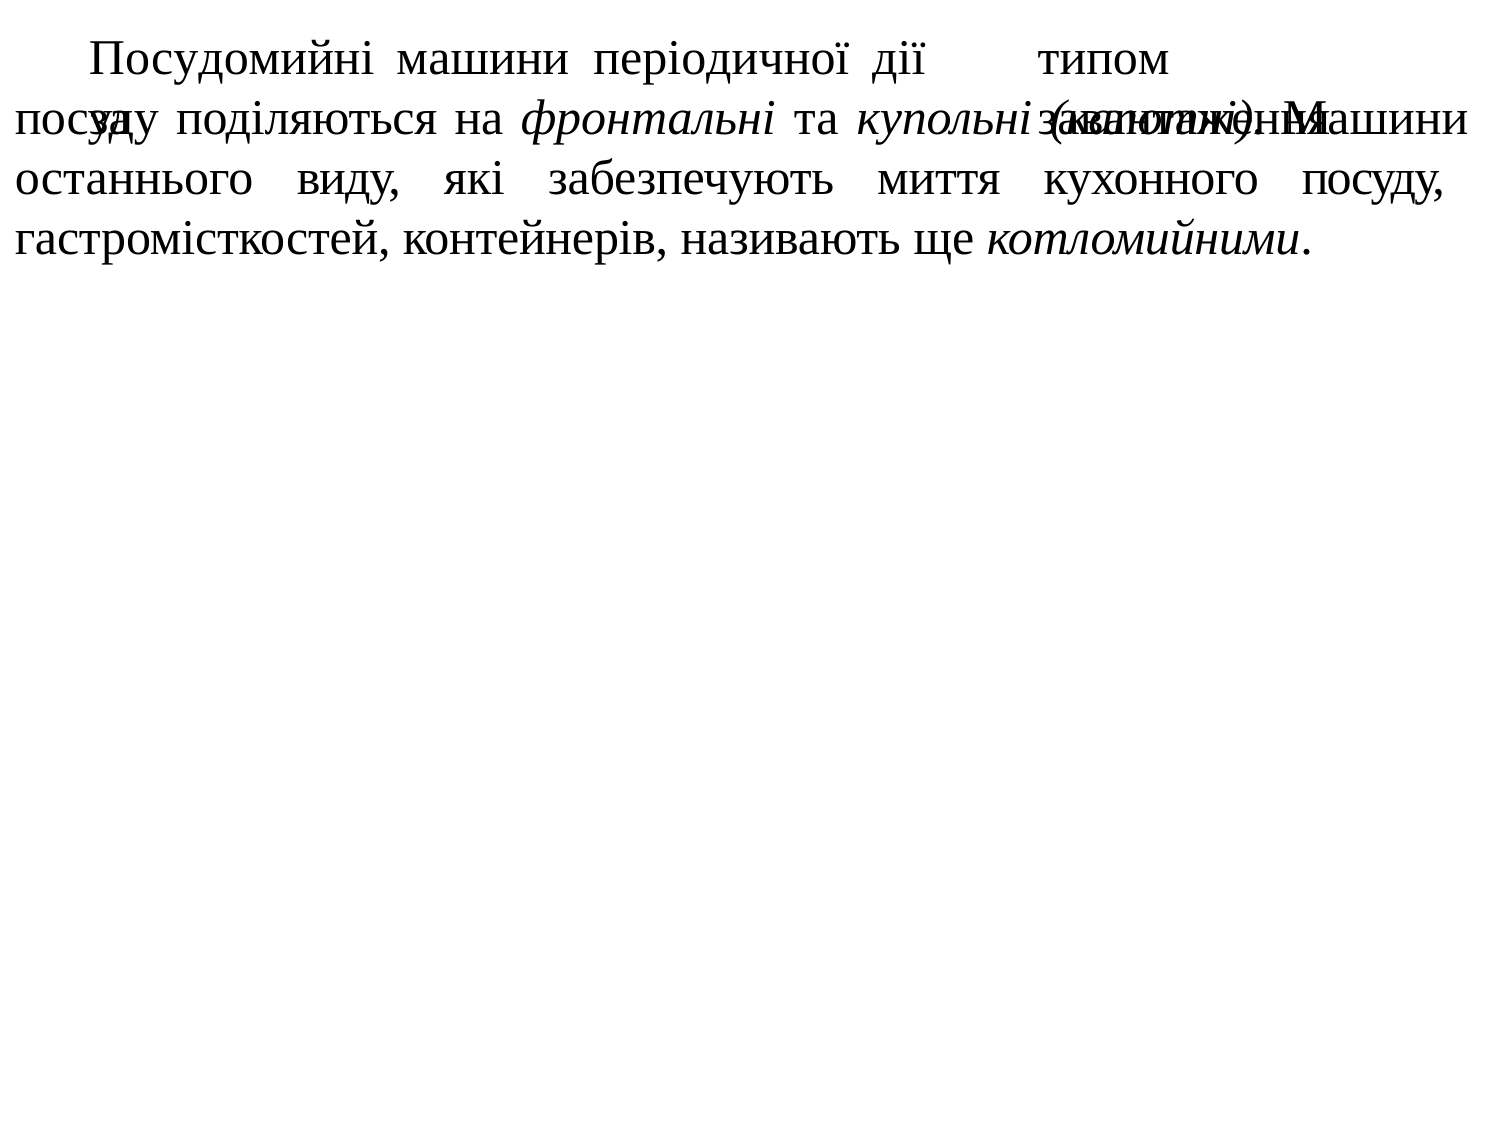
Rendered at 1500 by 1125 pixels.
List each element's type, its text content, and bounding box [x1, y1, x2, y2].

text_box посуду поділяються на фронтальні та купольні (капотні). Машини останнього виду, які забезпечують миття кухонного посуду, гастромісткостей, контейнерів, називають ще котломийними. [12, 82, 1487, 265]
text_box типом завантаження [1035, 22, 1487, 82]
text_box Посудомийні машини періодичної дії за [86, 22, 992, 82]
